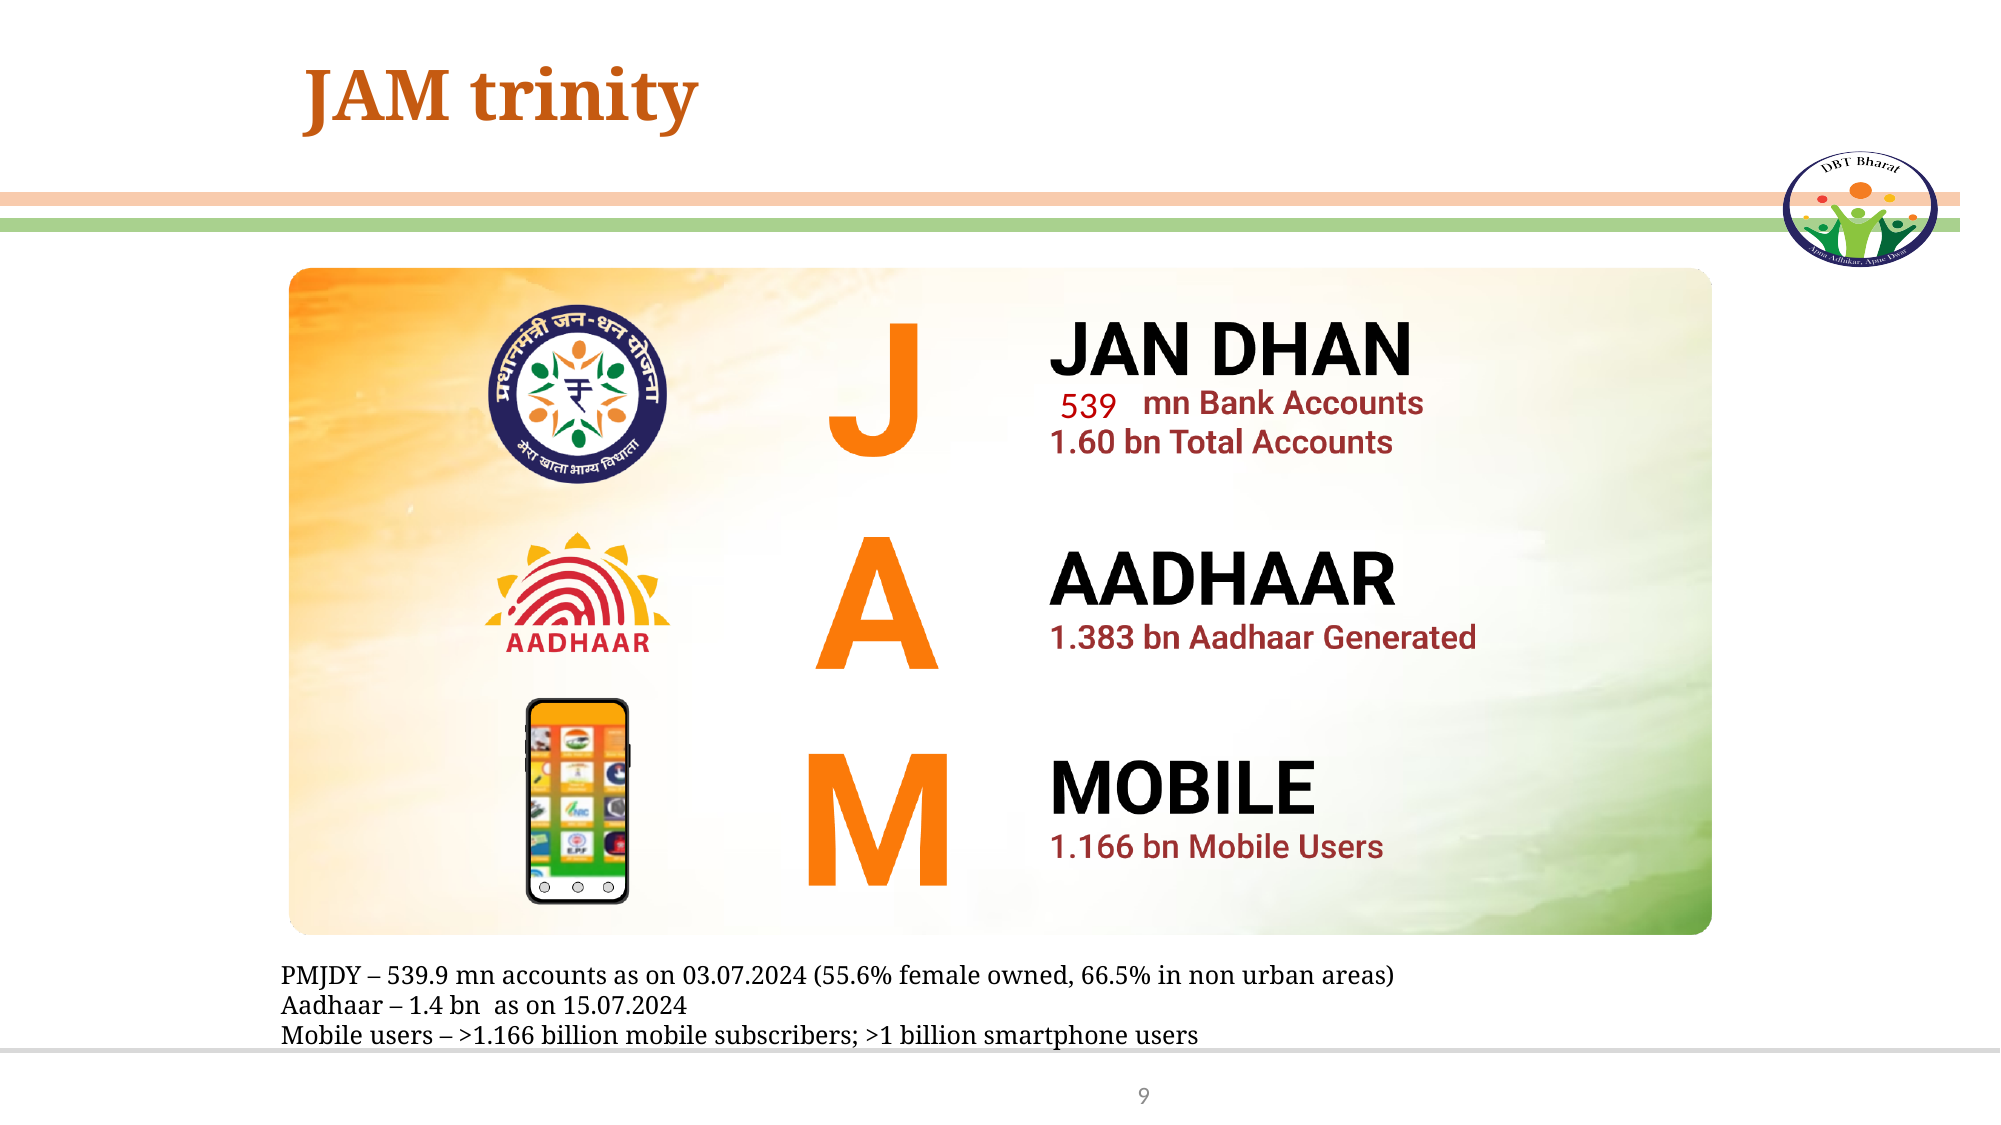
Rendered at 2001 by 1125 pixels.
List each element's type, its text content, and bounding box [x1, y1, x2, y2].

picture [288, 267, 1712, 935]
slide_number 9 [827, 1065, 1165, 1125]
title JAM trinity [281, 52, 1734, 144]
text_box PMJDY – 539.9 mn accounts as on 03.07.2024 (55.6% female owned, 66.5% in non urban areas) Aadhaar – 1.4 bn as on 15.07.2024 Mobile users – >1.166 billion mobile subscribers; >1 billion smartphone users [265, 952, 1734, 1058]
picture [1772, 142, 1949, 275]
